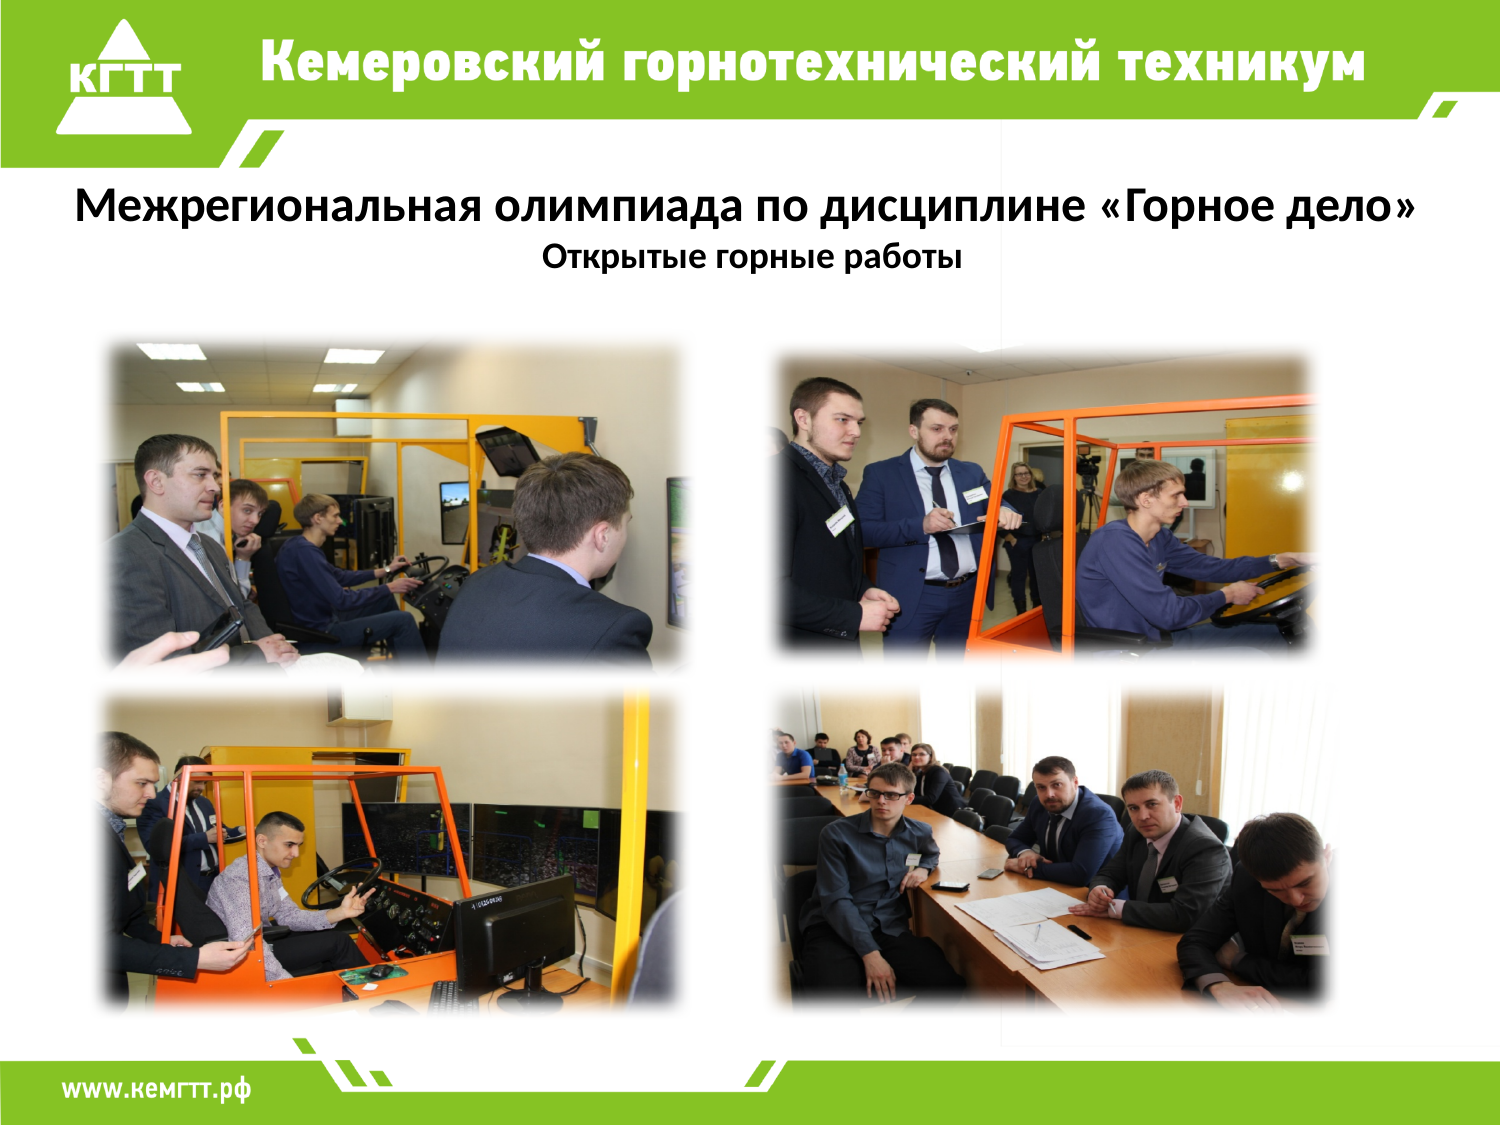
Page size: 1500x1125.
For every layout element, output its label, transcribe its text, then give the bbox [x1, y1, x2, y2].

picture [0, 0, 1500, 1125]
text_box Межрегиональная олимпиада по дисциплине «Горное дело» Открытые горные работы [35, 163, 1472, 284]
